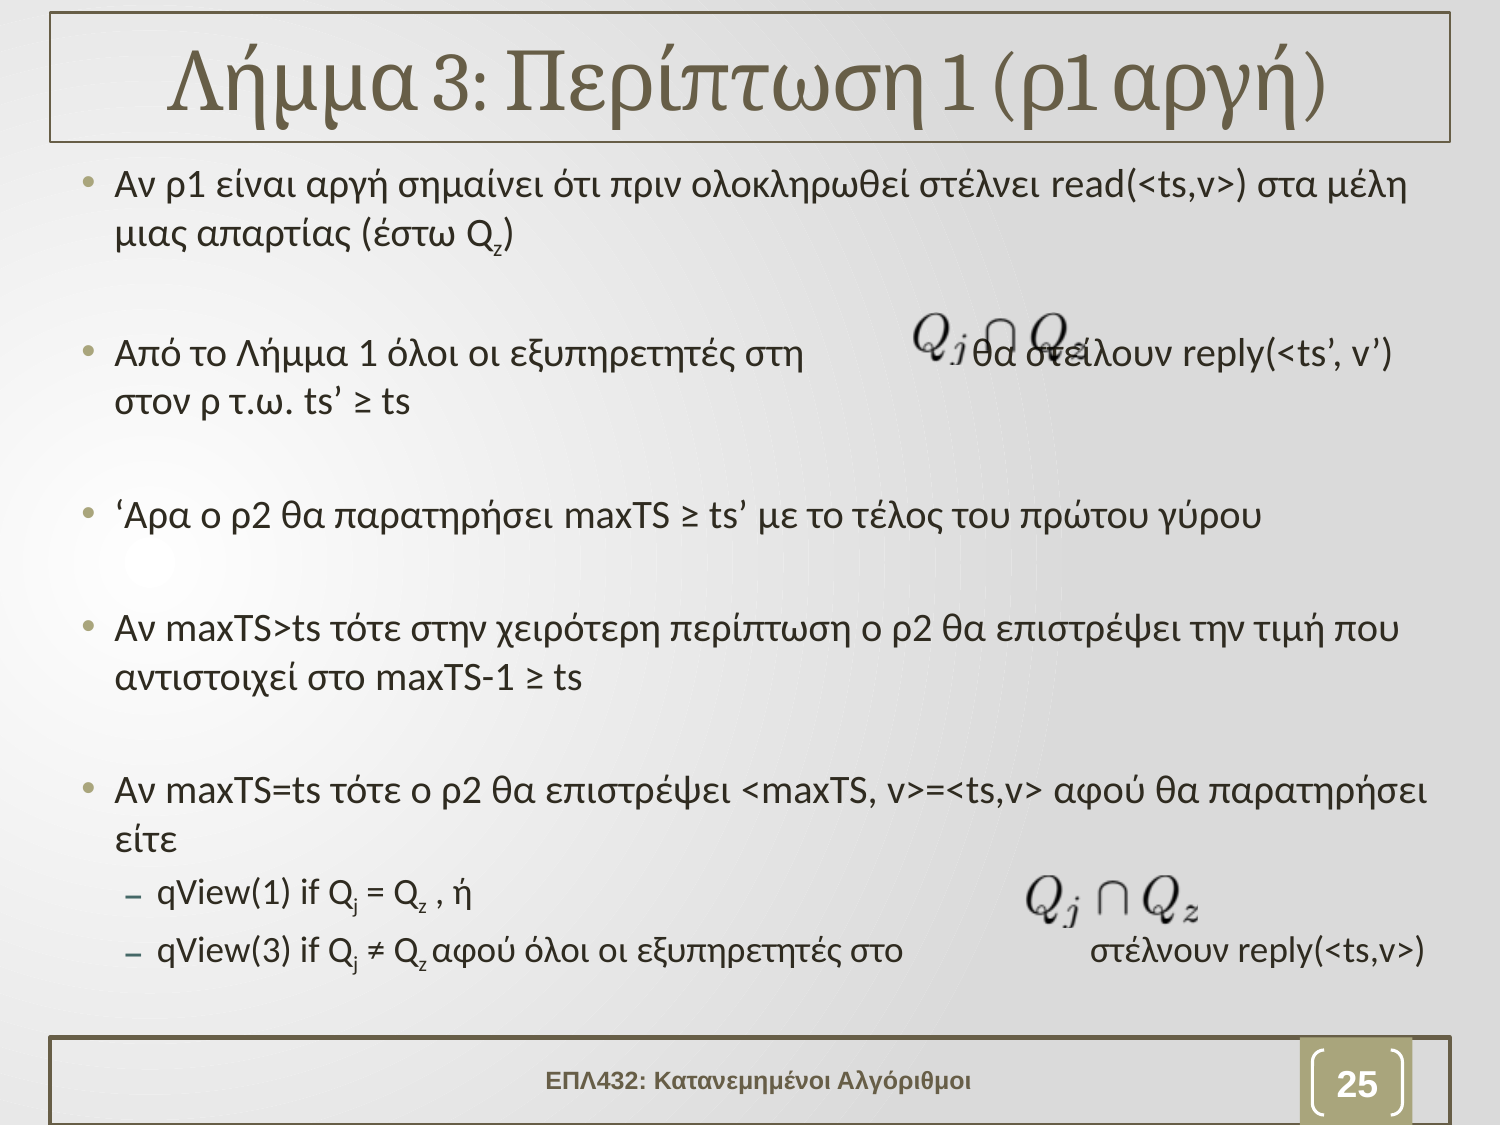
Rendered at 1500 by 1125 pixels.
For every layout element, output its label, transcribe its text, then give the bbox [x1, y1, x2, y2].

picture [1024, 874, 1199, 928]
list Αν ρ1 είναι αργή σημαίνει ότι πριν ολοκληρωθεί στέλνει read(<ts,v>) στα μέλη μιας απαρτίας (έστω Qz) Από το Λήμμα 1 όλοι οι εξυπηρετητές στη θα στείλουν reply(<ts’, v’) στον ρ τ.ω. ts’ ≥ ts ‘Αρα ο ρ2 θα παρατηρήσει maxTS ≥ ts’ με το τέλος του πρώτου γύρου Αν maxTS>ts τότε στην χειρότερη περίπτωση ο ρ2 θα επιστρέψει την τιμή που αντιστοιχεί στο maxTS-1 ≥ ts Αν maxTS=ts τότε ο ρ2 θα επιστρέψει <maxTS, v>=<ts,v> αφού θα παρατηρήσει είτε qView(1) if Qj = Qz , ή qView(3) if Qj ≠ Qz αφού όλοι οι εξυπηρετητές στο στέλνουν reply(<ts,v>) [50, 149, 1450, 1038]
slide_number 24 [1310, 1048, 1405, 1117]
footer ΕΠΛ432: Κατανεμημένοι Αλγόριθμοι [437, 1050, 1088, 1110]
title Λήμμα 3: Περίπτωση 1 (ρ1 αργή) [49, 11, 1451, 143]
picture [911, 311, 1086, 366]
